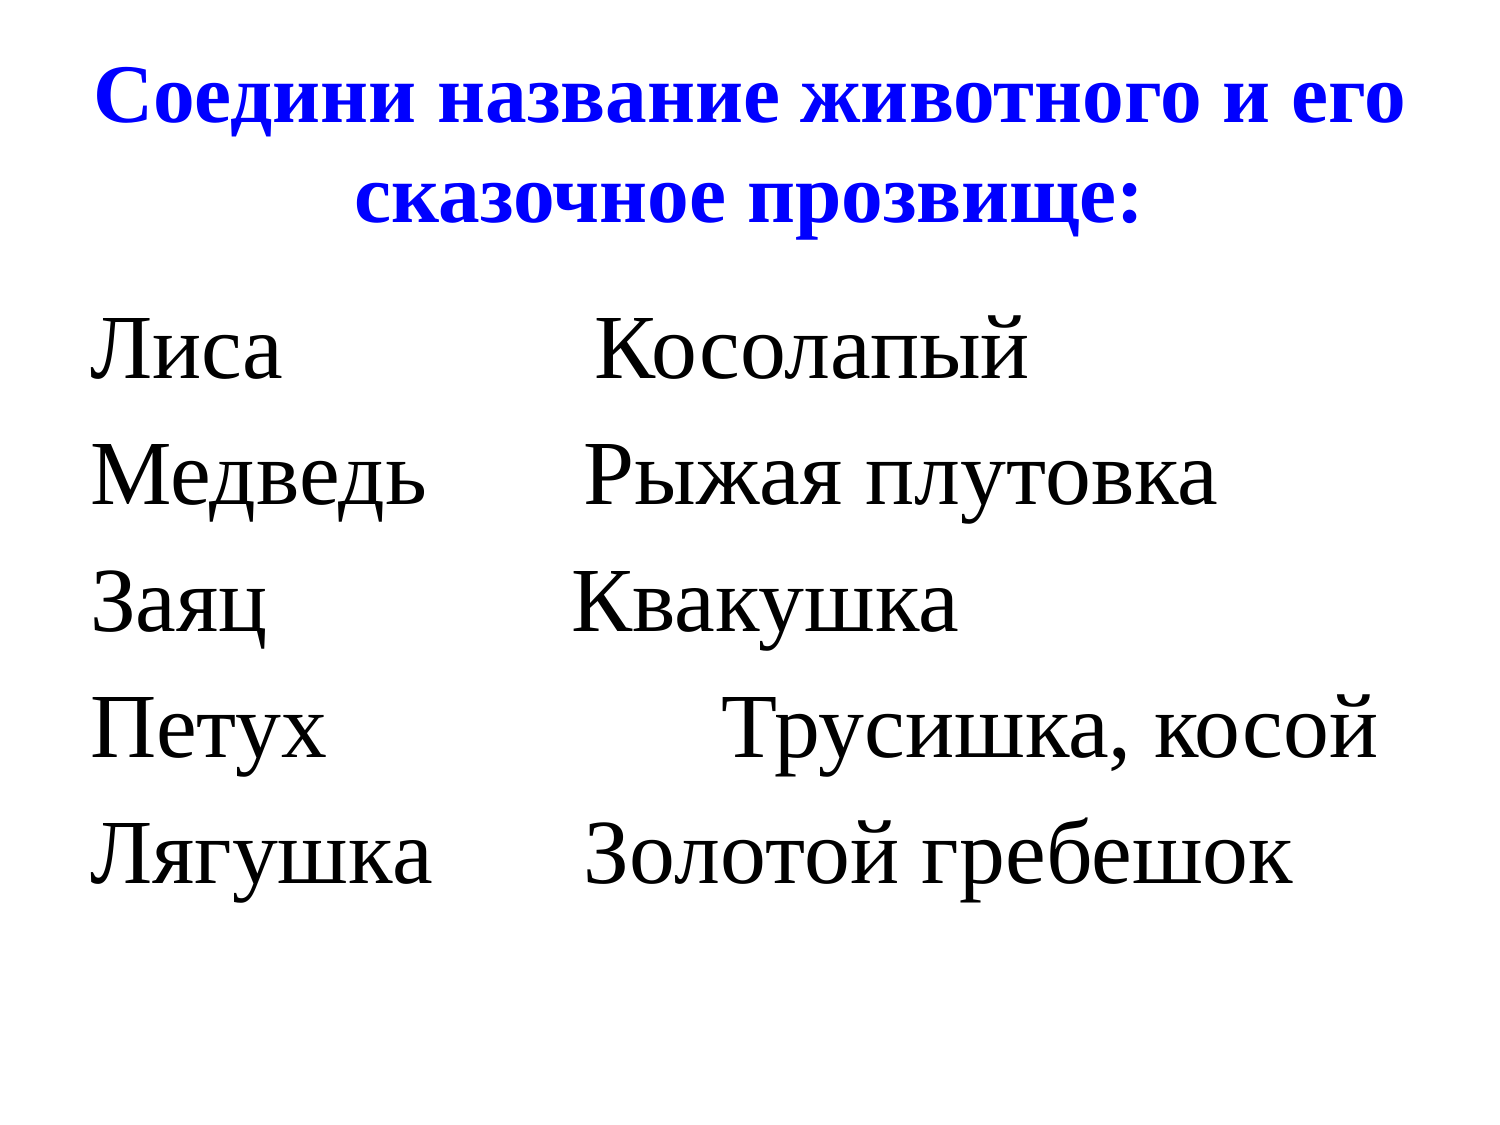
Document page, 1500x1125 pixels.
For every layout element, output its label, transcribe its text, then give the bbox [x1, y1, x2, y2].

list Лиса Косолапый Медведь Рыжая плутовка Заяц Квакушка Петух Трусишка, косой Лягушка Золотой гребешок [74, 262, 1426, 1006]
title Соедини название животного и его сказочное прозвище: [74, 44, 1426, 233]
